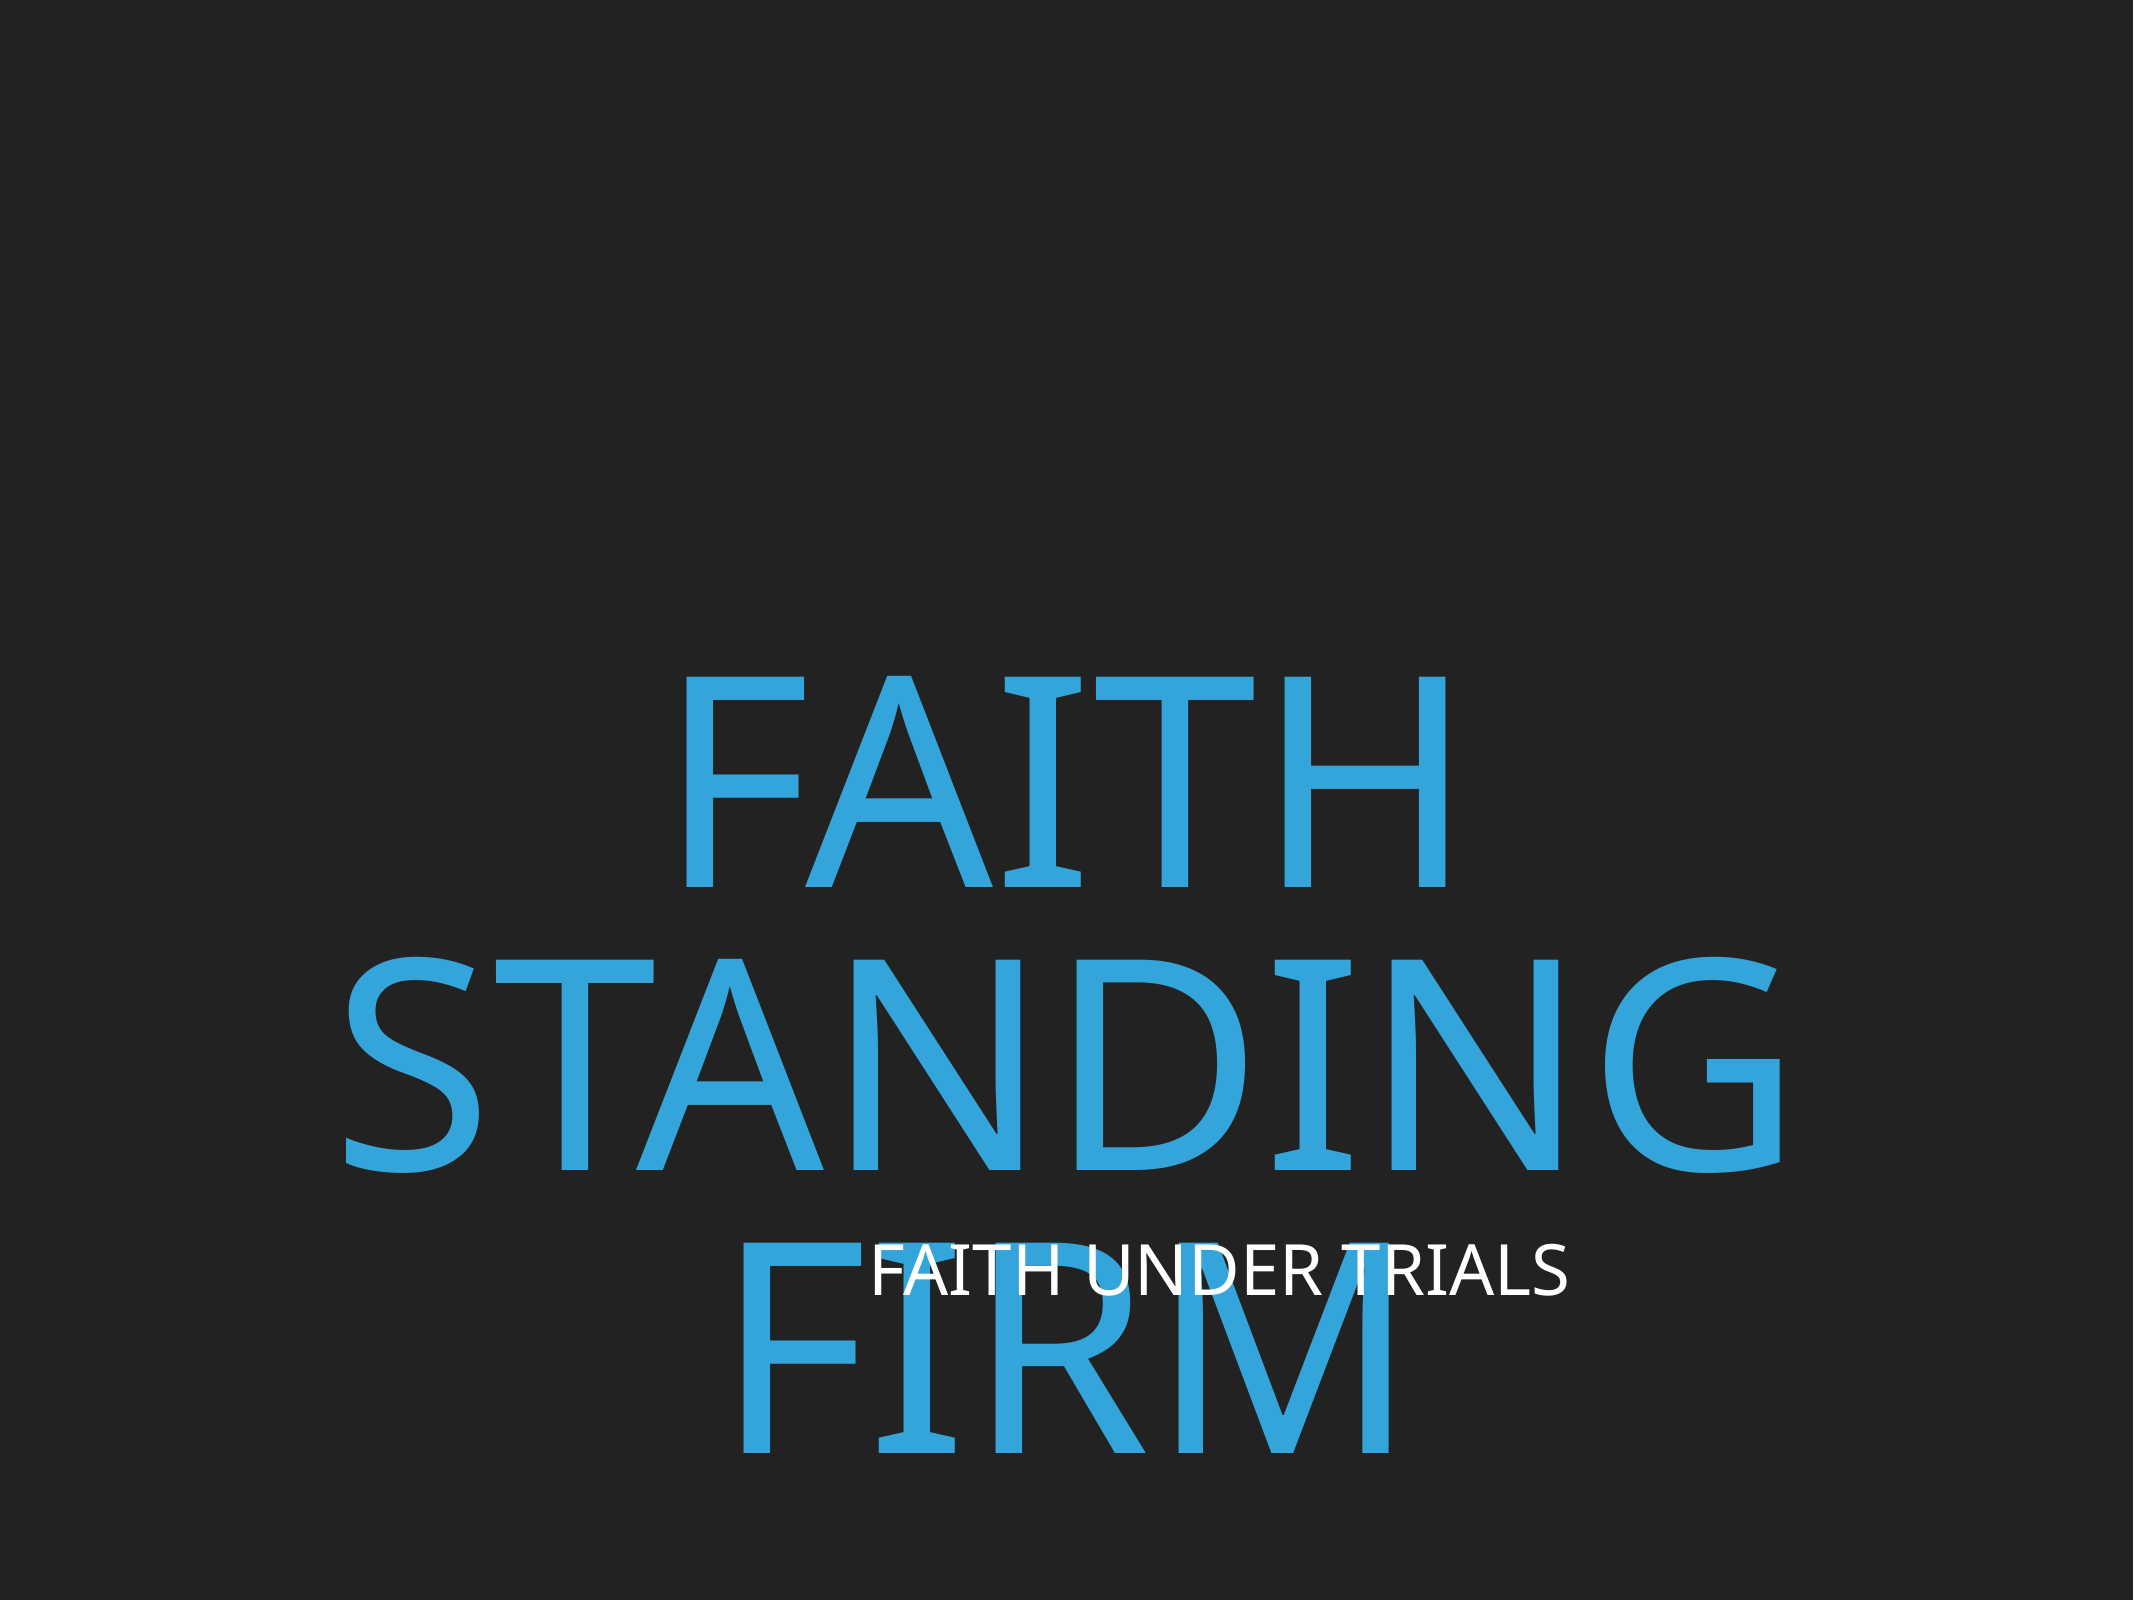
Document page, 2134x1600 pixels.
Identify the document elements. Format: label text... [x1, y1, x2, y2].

text_box FAITH UNDER TRIALS [864, 1219, 1576, 1314]
title FAITH STANDING FIRM [66, 656, 2068, 1096]
